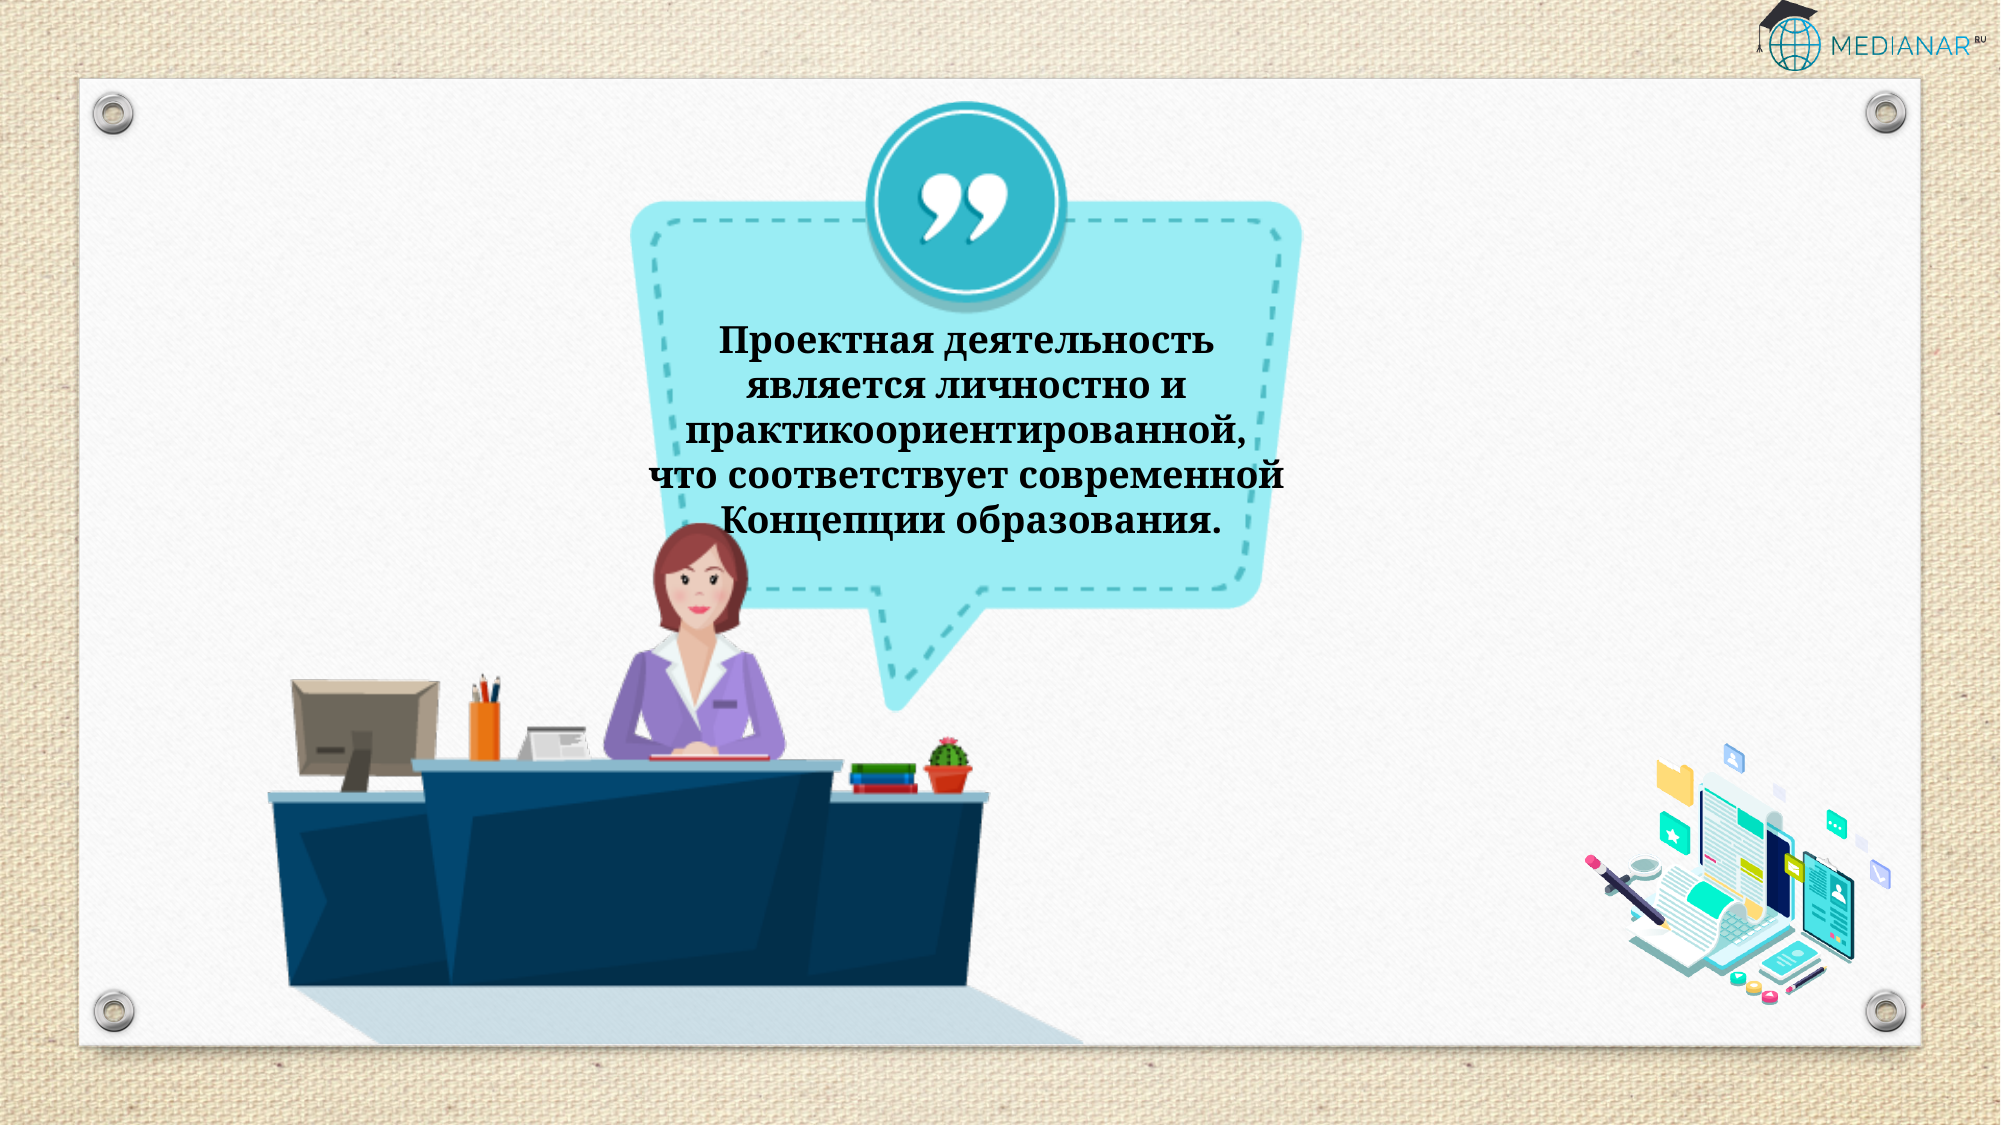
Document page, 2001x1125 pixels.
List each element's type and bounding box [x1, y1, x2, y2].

text_box [630, 101, 1304, 713]
picture [0, 0, 2001, 1125]
